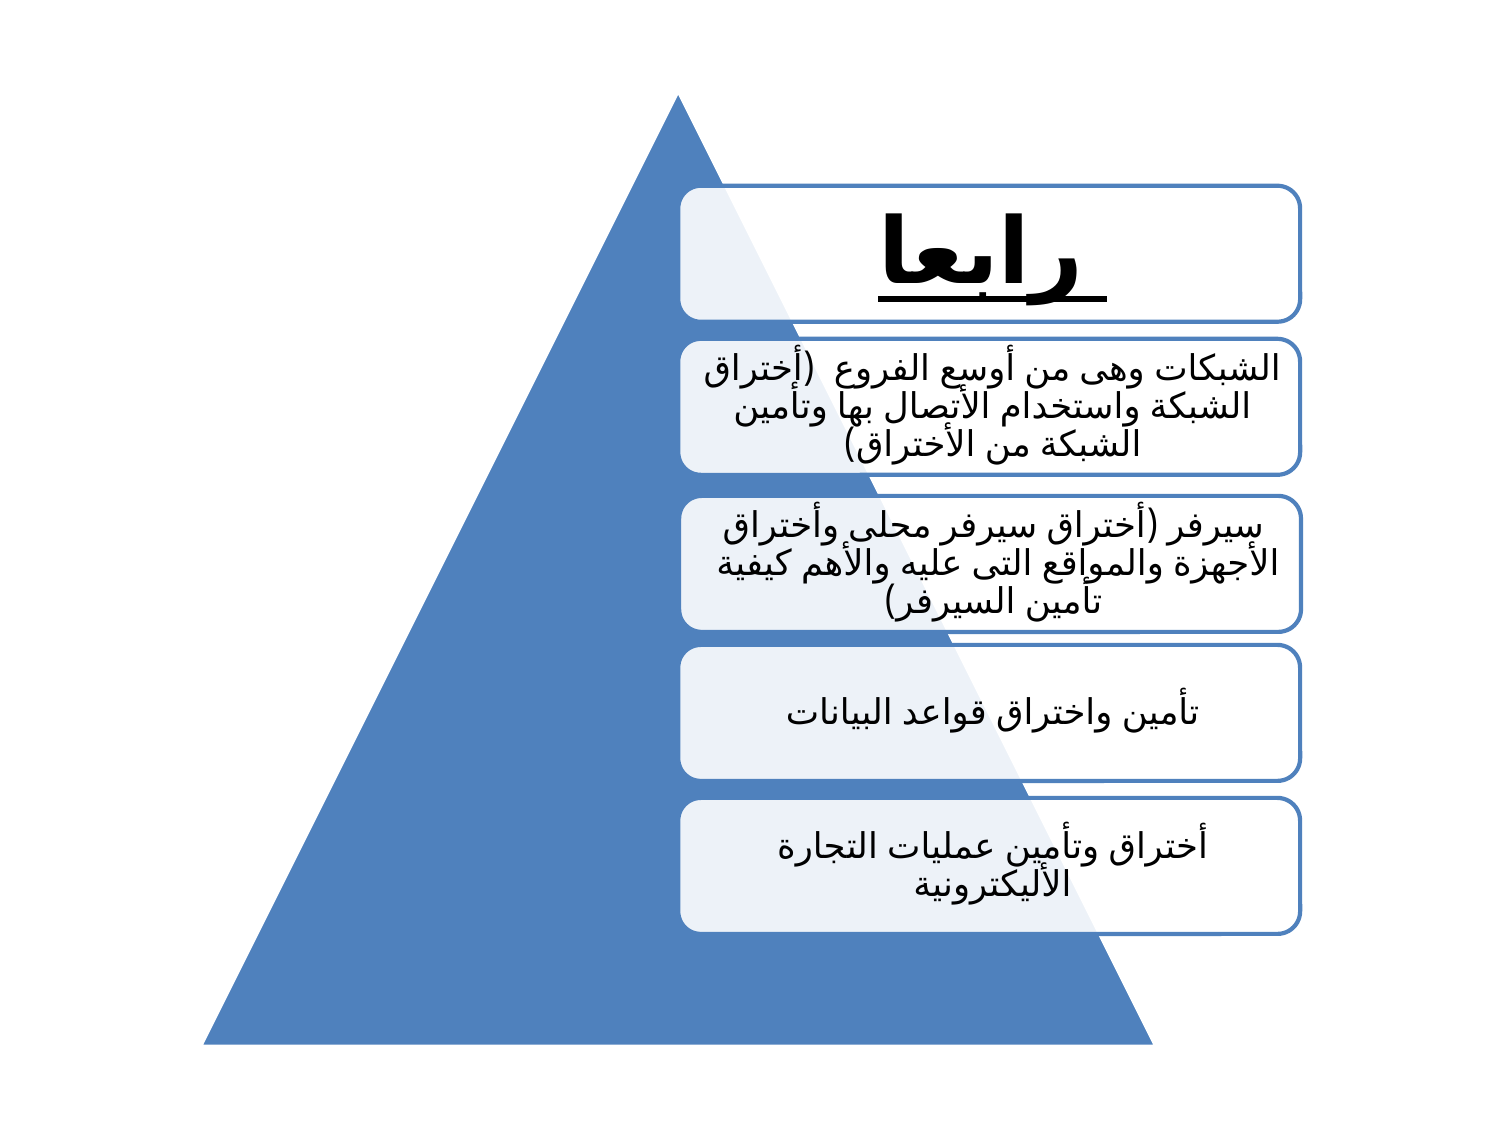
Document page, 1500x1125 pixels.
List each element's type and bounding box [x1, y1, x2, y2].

list [74, 89, 1426, 1047]
